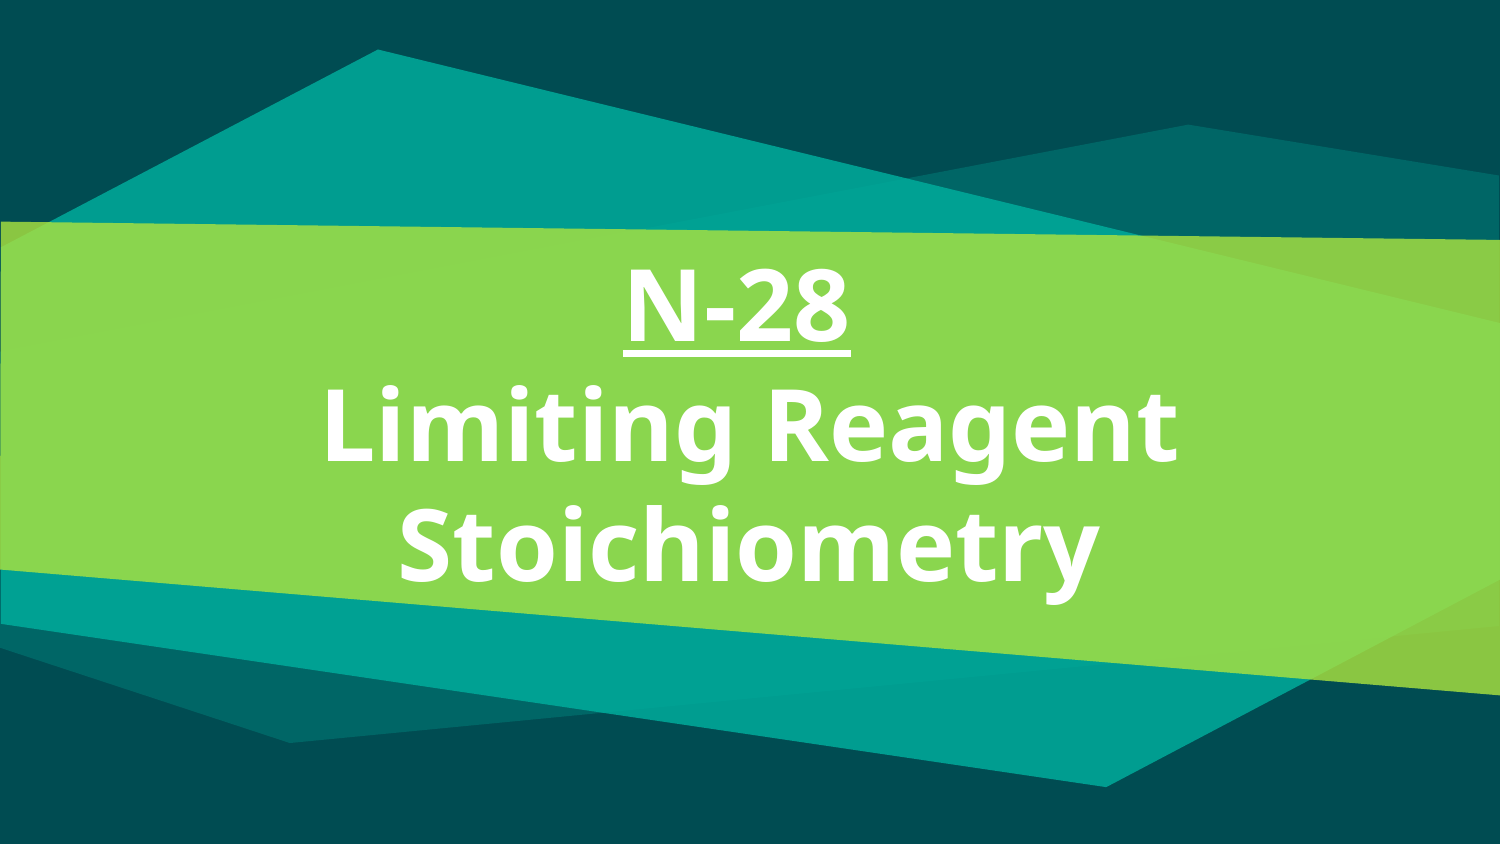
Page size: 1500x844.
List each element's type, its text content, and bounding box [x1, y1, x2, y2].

title N-28 Limiting Reagent Stoichiometry [281, 326, 1218, 517]
